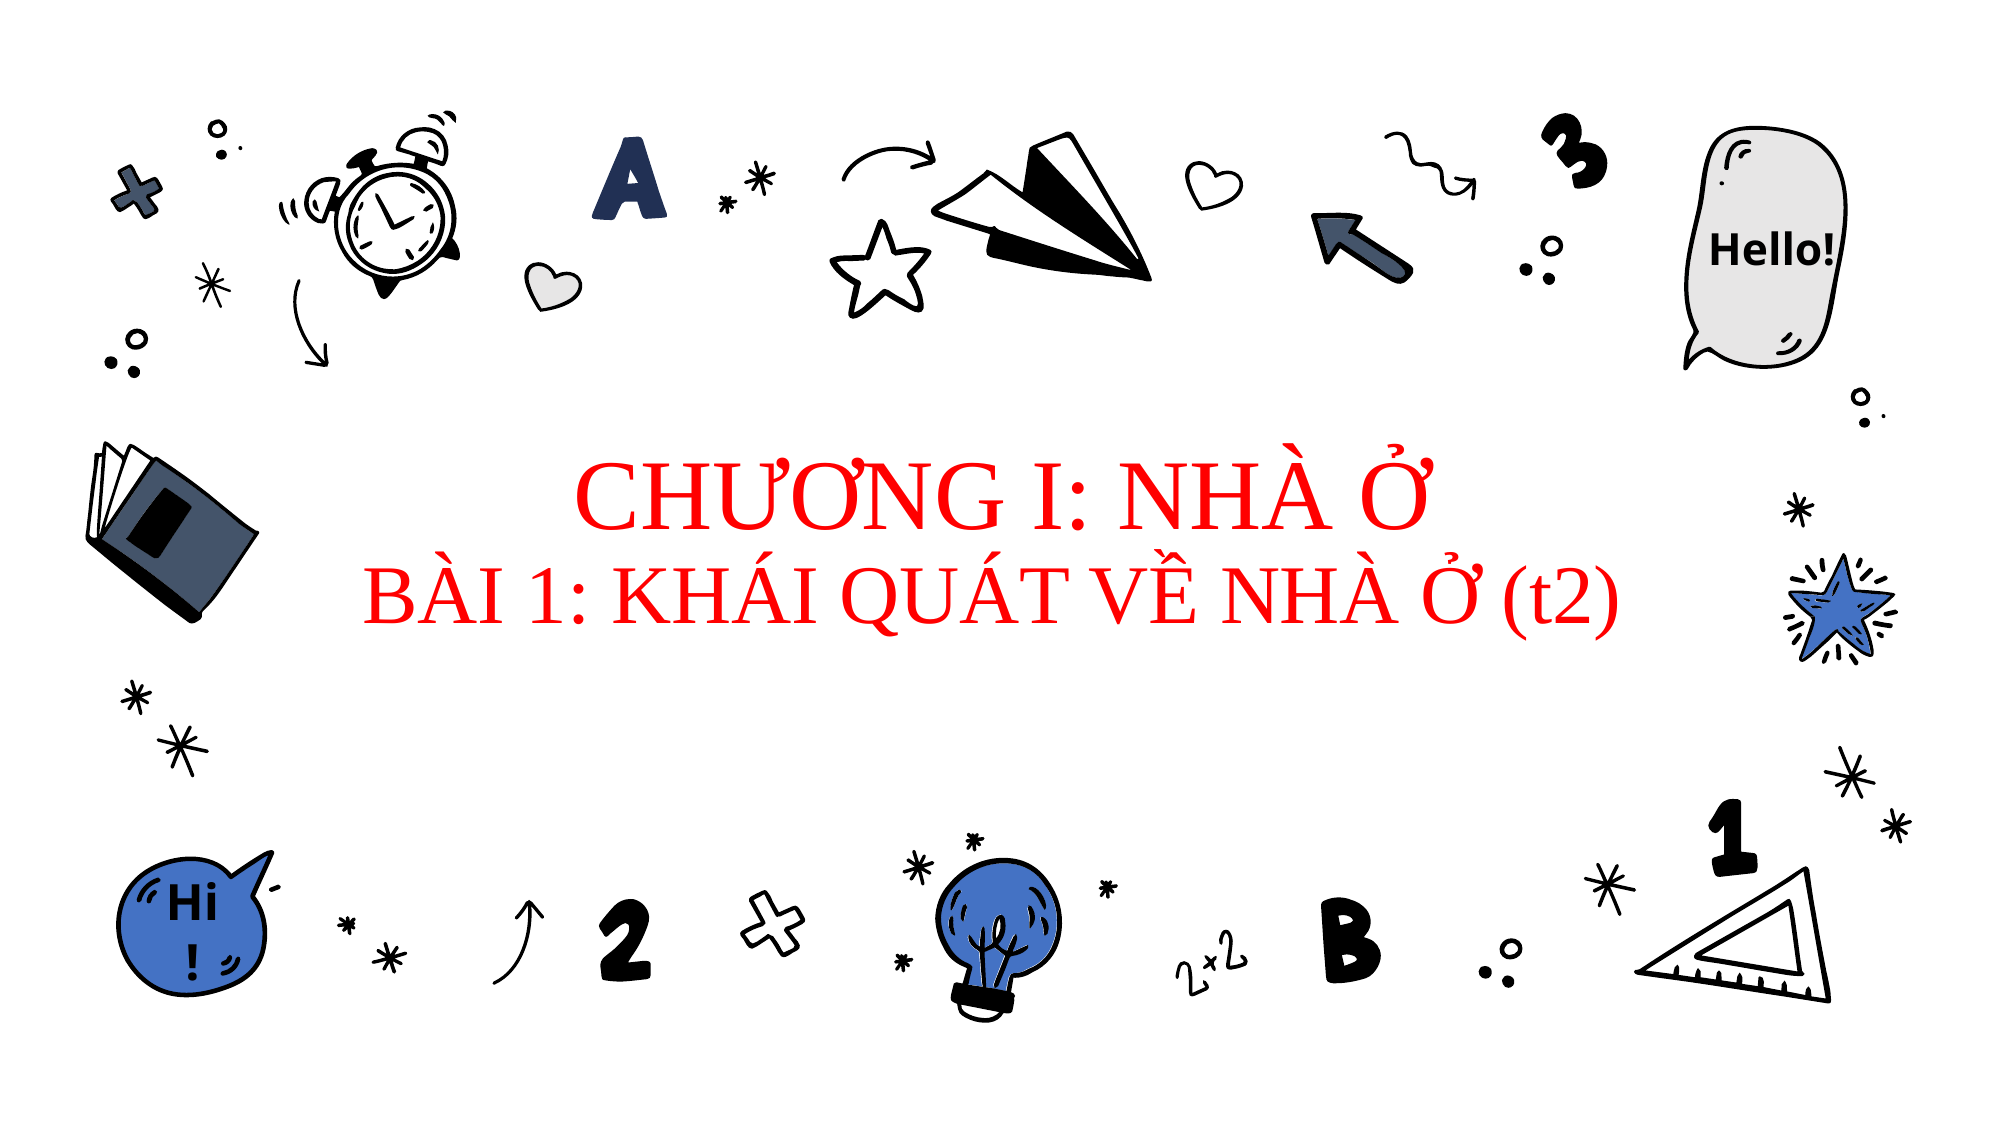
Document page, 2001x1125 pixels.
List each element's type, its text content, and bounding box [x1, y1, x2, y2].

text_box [1516, 235, 1565, 285]
text_box [1708, 798, 1758, 857]
text_box [1541, 113, 1608, 189]
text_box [1849, 387, 1887, 428]
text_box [108, 850, 281, 998]
text_box [591, 136, 667, 221]
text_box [829, 218, 932, 319]
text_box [108, 164, 165, 220]
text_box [1657, 117, 1875, 391]
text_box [1641, 857, 1842, 990]
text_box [336, 915, 408, 975]
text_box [278, 110, 461, 300]
text_box [1185, 161, 1244, 211]
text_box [717, 160, 777, 215]
text_box [930, 131, 1152, 282]
text_box [598, 898, 651, 982]
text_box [738, 890, 807, 958]
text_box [119, 679, 210, 778]
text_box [1175, 929, 1248, 997]
text_box [492, 899, 544, 985]
text_box [293, 300, 329, 367]
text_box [1782, 553, 1900, 666]
text_box [1321, 897, 1381, 984]
text_box [1384, 131, 1477, 201]
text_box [1476, 938, 1525, 988]
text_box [101, 328, 150, 378]
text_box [893, 832, 1119, 1023]
text_box [841, 140, 936, 182]
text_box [206, 119, 243, 160]
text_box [516, 262, 583, 312]
title CHƯƠNG I: NHÀ Ở BÀI 1: KHÁI QUÁT VỀ NHÀ Ở (t2) [271, 436, 1735, 662]
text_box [1321, 194, 1399, 300]
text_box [1822, 745, 1914, 844]
text_box [1583, 862, 1637, 916]
text_box [194, 262, 232, 308]
text_box [1782, 492, 1815, 528]
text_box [85, 441, 260, 624]
